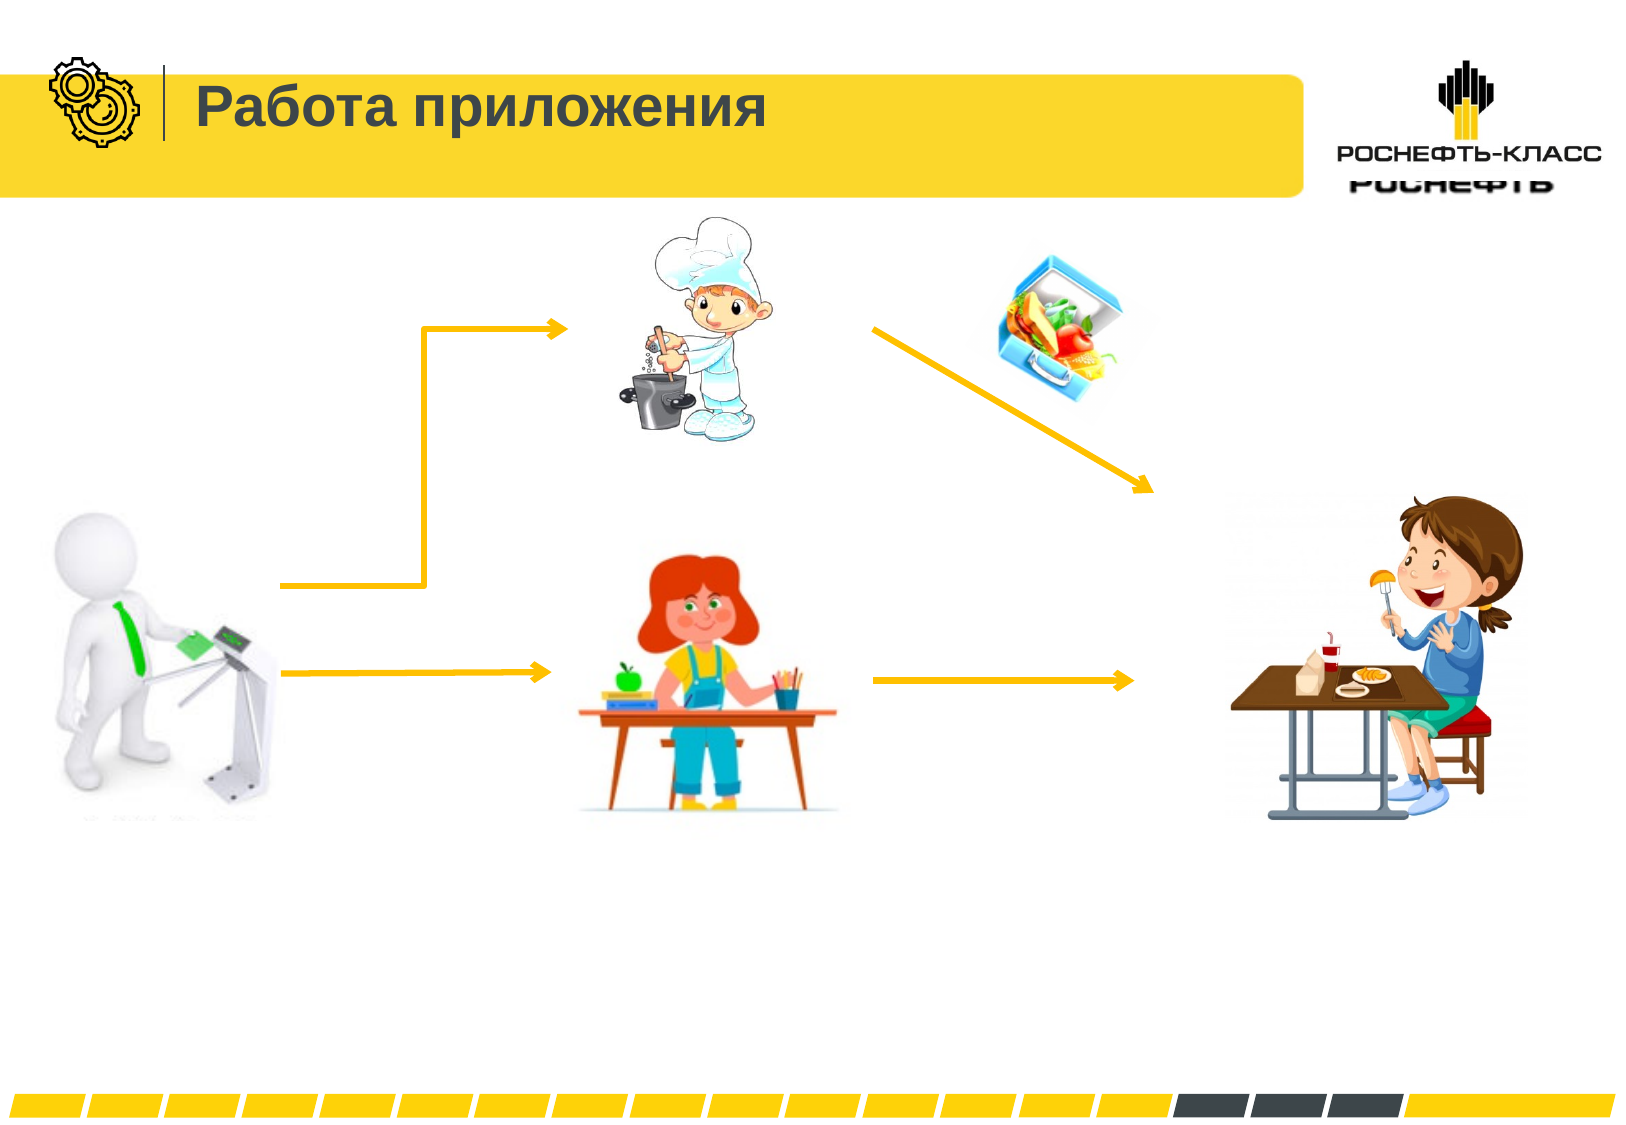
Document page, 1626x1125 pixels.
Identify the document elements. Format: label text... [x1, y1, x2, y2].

picture [0, 0, 1626, 1125]
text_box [279, 328, 569, 587]
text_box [872, 328, 1155, 494]
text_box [8, 1093, 1616, 1118]
text_box Работа приложения [163, 33, 1276, 173]
